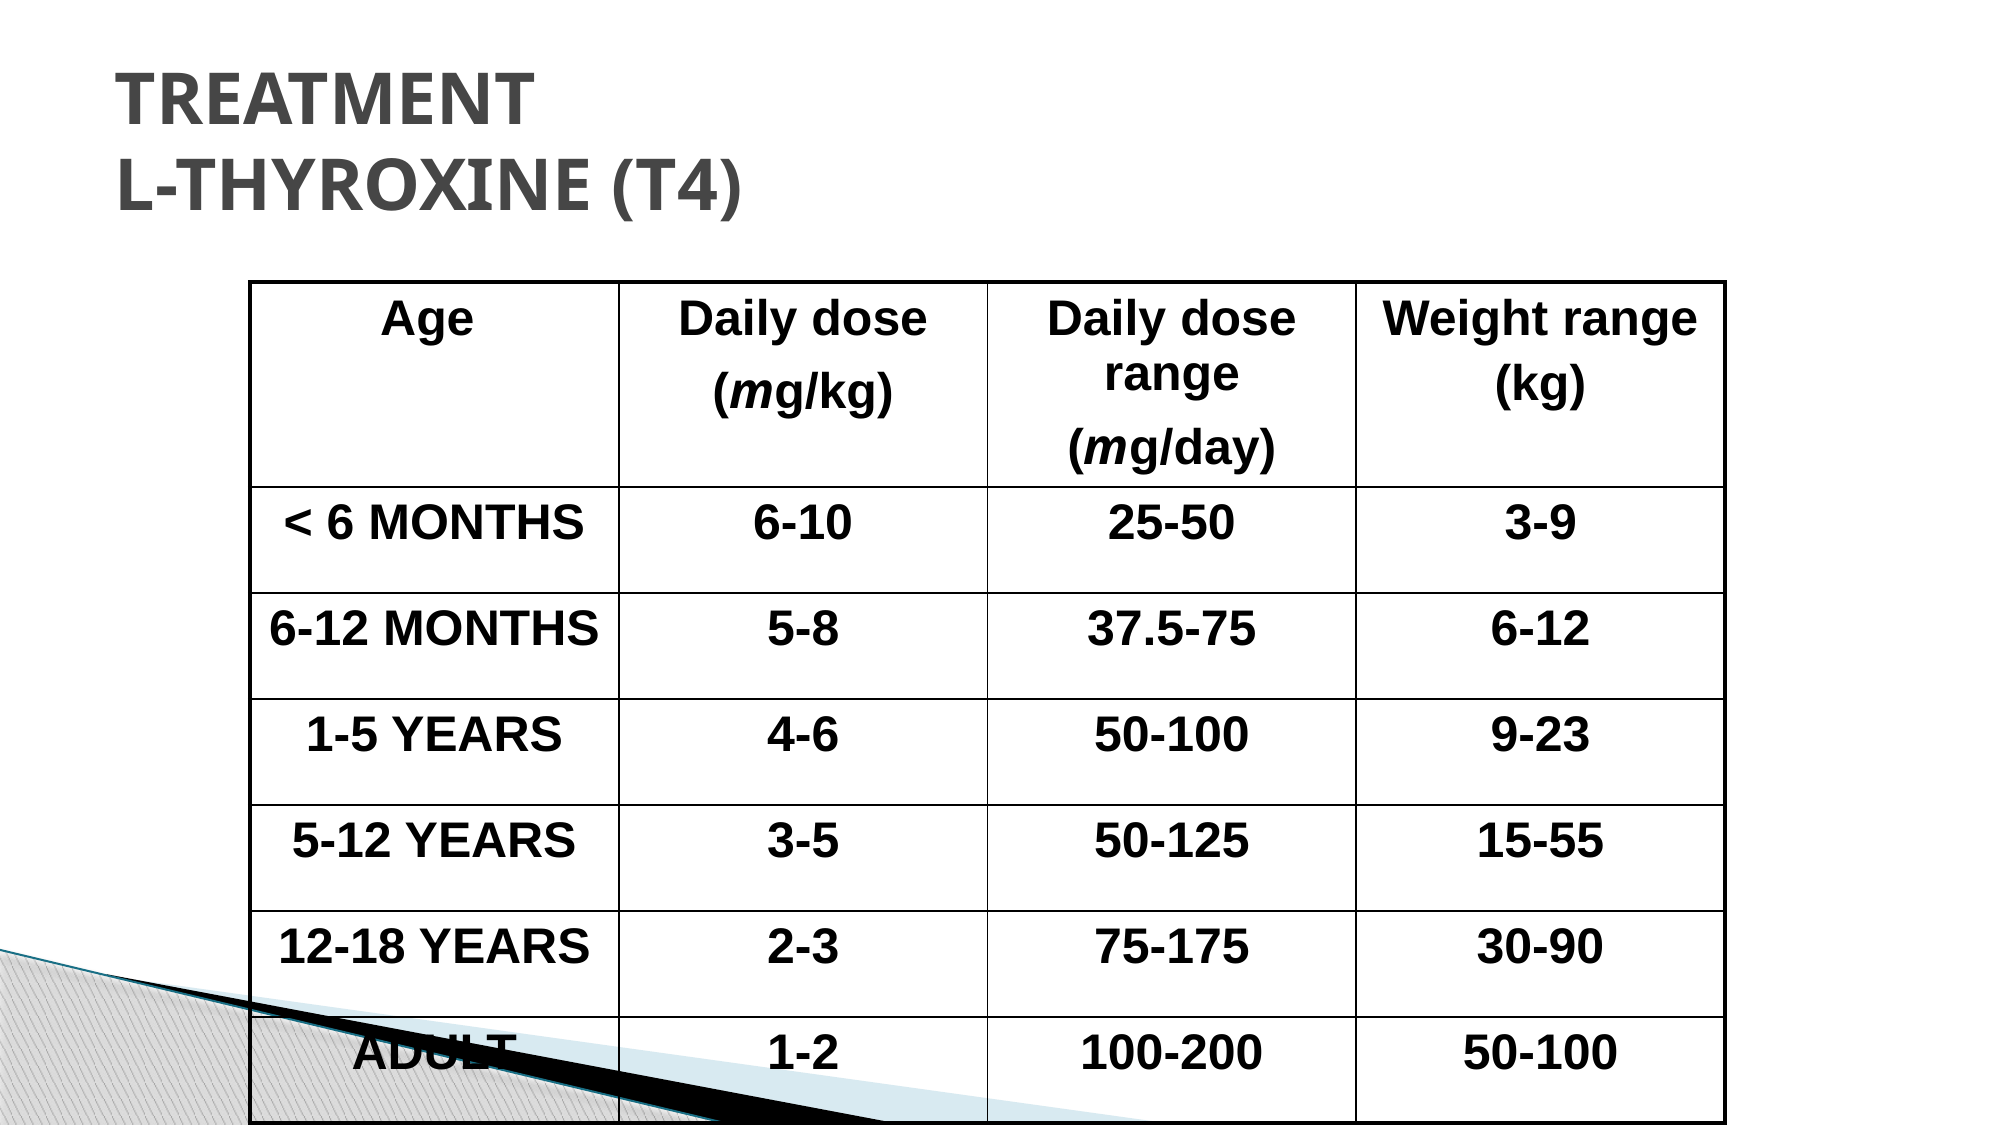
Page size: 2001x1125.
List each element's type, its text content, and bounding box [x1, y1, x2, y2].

table_cell 75-175 [988, 912, 1355, 1016]
table_cell 50-125 [988, 806, 1355, 910]
table_header Age [252, 284, 618, 486]
table_cell 1-2 [620, 1018, 987, 1121]
table_cell < 6 MONTHS [252, 488, 618, 592]
table_cell 6-12 [1357, 594, 1723, 698]
table_cell 25-50 [988, 488, 1355, 592]
table_cell 6-12 MONTHS [252, 594, 618, 698]
table_header Daily dose range (mg/day) [988, 284, 1355, 486]
table_cell 5-8 [620, 594, 987, 698]
table_cell 100-200 [988, 1018, 1355, 1121]
table_cell 6-10 [620, 488, 987, 592]
table_cell ADULT [252, 1018, 618, 1121]
table_cell 50-100 [988, 700, 1355, 804]
title TREATMENT L-THYROXINE (T4) [99, 45, 1900, 233]
table_cell 3-5 [620, 806, 987, 910]
table_cell 15-55 [1357, 806, 1723, 910]
table_cell 1-5 YEARS [252, 700, 618, 804]
table_cell 50-100 [1357, 1018, 1723, 1121]
table_header Weight range (kg) [1357, 284, 1723, 486]
table_cell 12-18 YEARS [252, 912, 618, 1016]
table_cell 9-23 [1357, 700, 1723, 804]
table_cell 4-6 [620, 700, 987, 804]
table_cell 5-12 YEARS [252, 806, 618, 910]
table_cell 37.5-75 [988, 594, 1355, 698]
table_cell 30-90 [1357, 912, 1723, 1016]
table_cell 3-9 [1357, 488, 1723, 592]
table_cell 2-3 [620, 912, 987, 1016]
table_header Daily dose (mg/kg) [620, 284, 987, 486]
